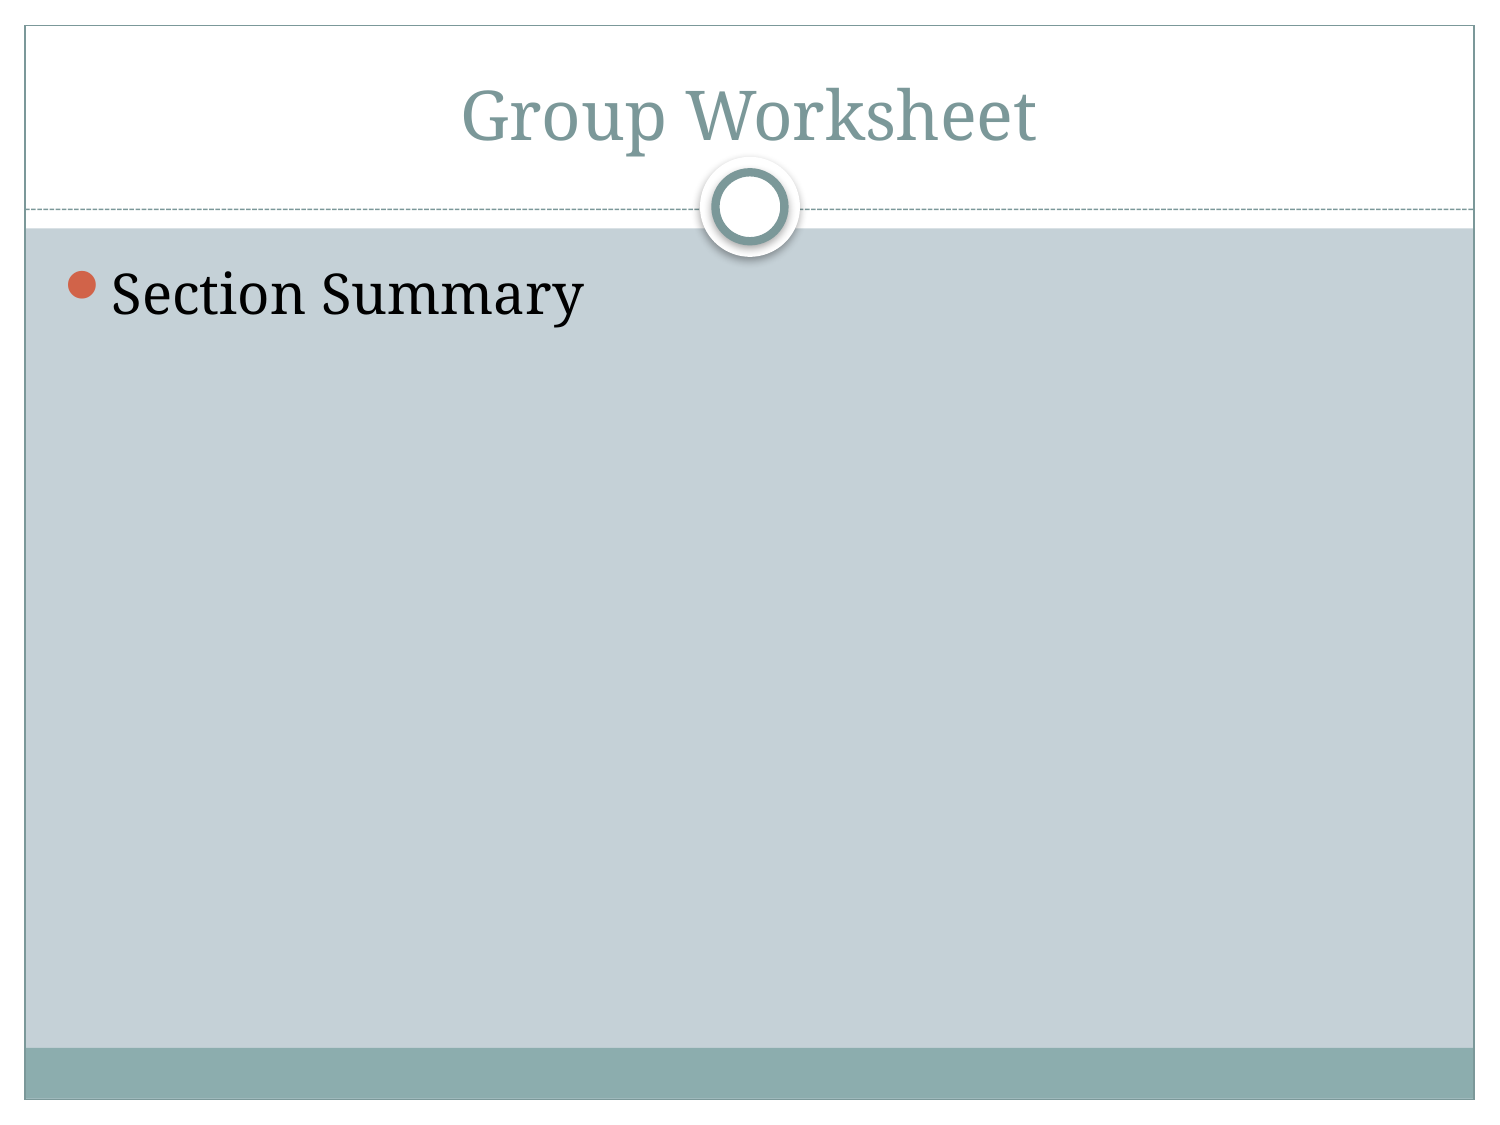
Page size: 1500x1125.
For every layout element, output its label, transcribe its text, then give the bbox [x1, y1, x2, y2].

list Section Summary [49, 250, 1445, 1001]
title Group Worksheet [49, 37, 1450, 162]
